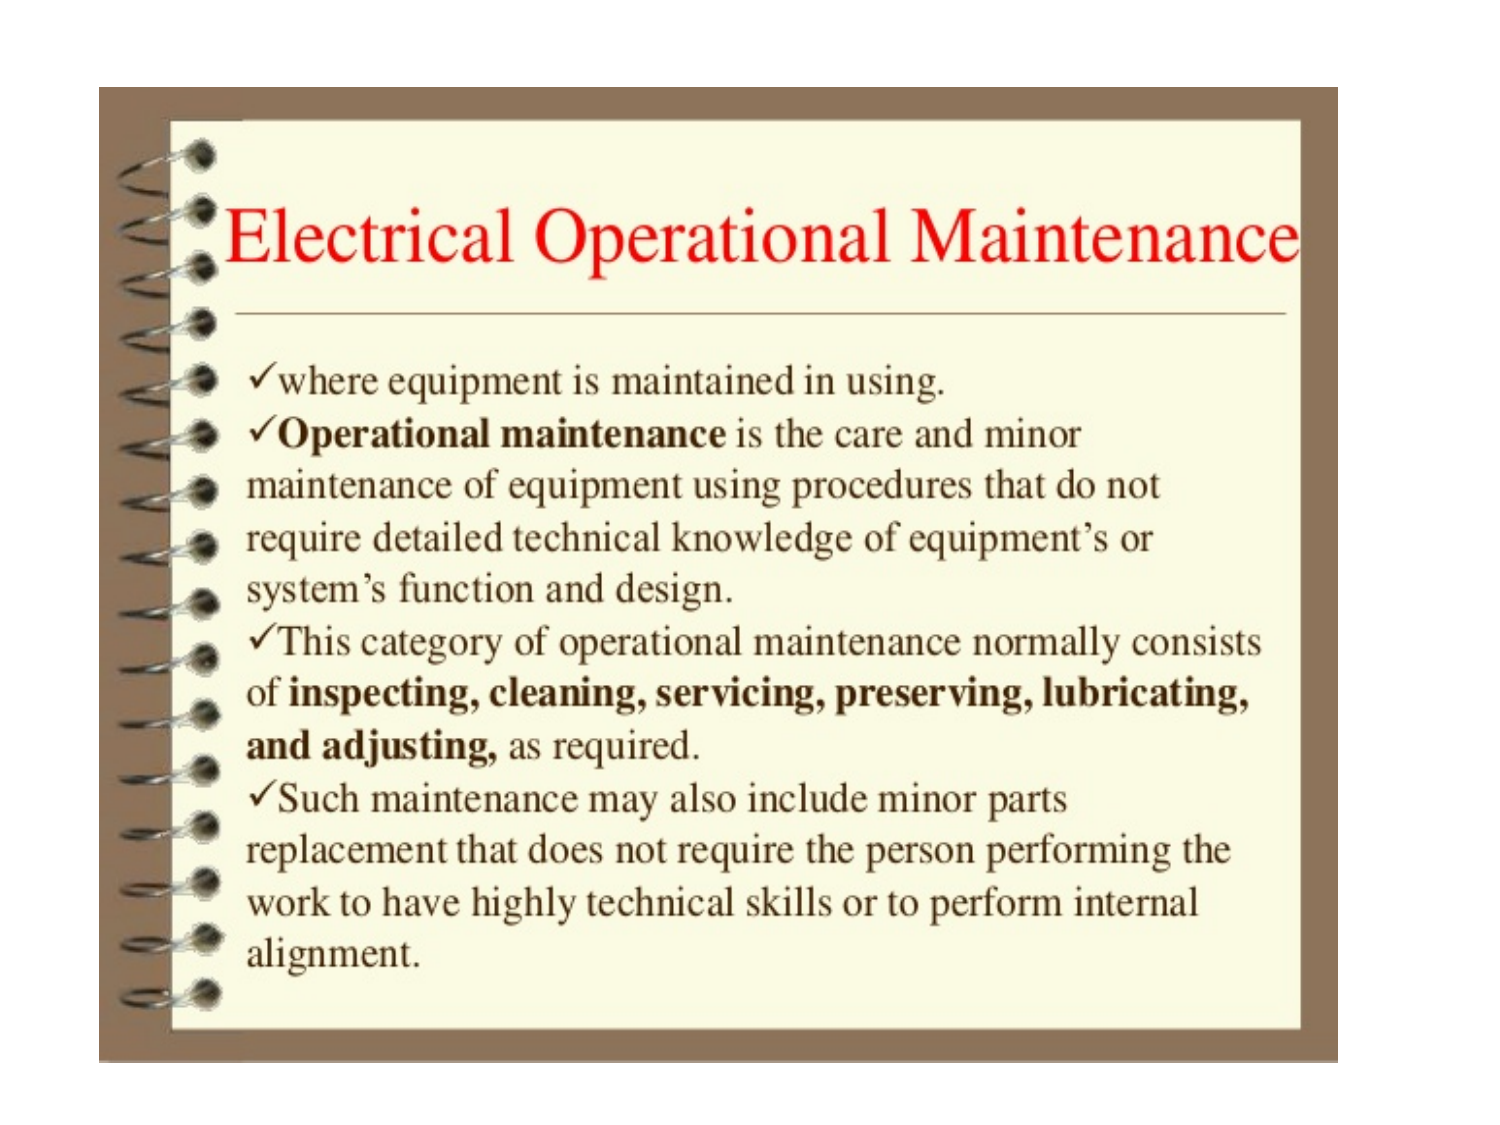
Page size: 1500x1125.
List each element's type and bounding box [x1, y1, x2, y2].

picture [99, 87, 1338, 1063]
